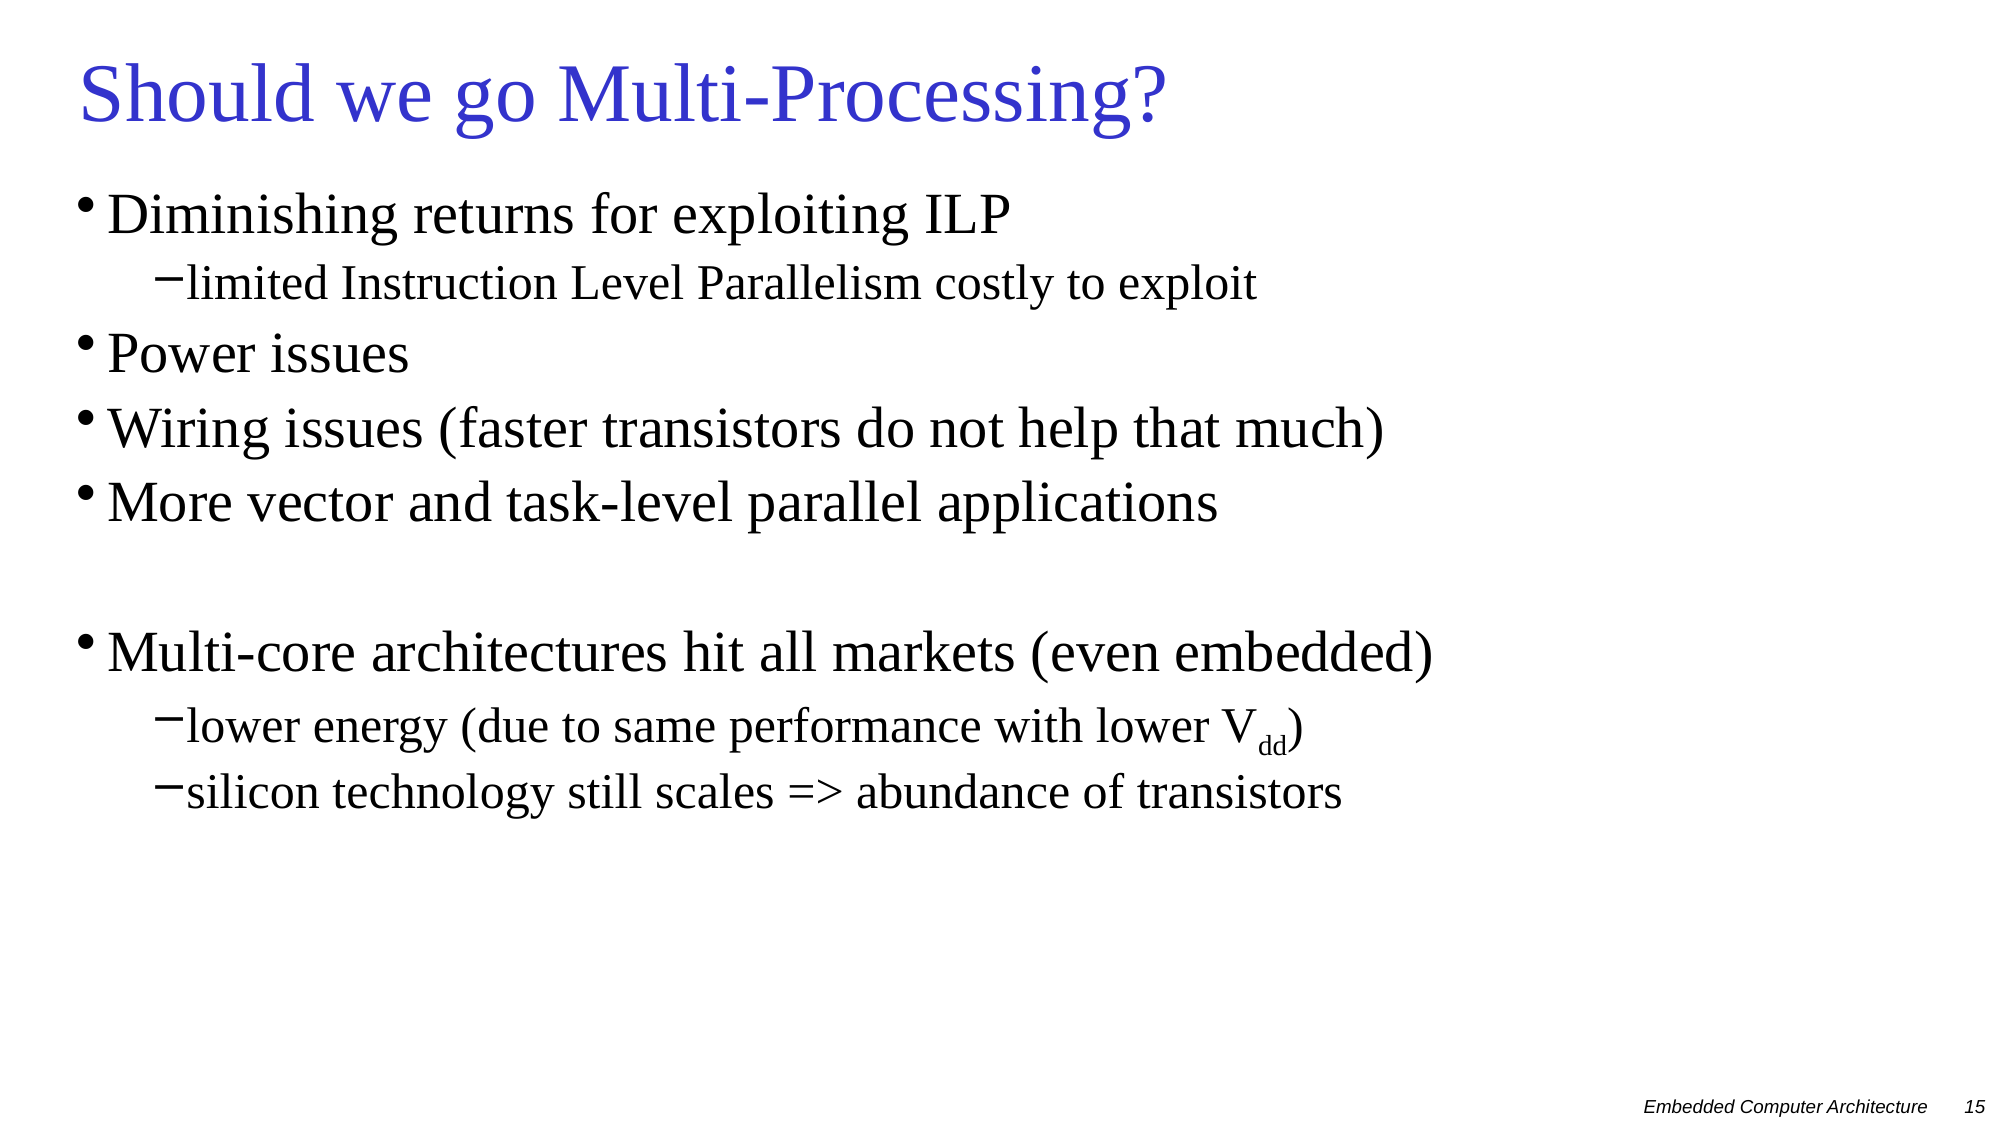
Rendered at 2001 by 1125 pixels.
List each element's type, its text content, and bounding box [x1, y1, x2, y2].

list Diminishing returns for exploiting ILP limited Instruction Level Parallelism costly to exploit Power issues Wiring issues (faster transistors do not help that much) More vector and task-level parallel applications Multi-core architectures hit all markets (even embedded) lower energy (due to same performance with lower Vdd) silicon technology still scales => abundance of transistors [60, 175, 1940, 1125]
title Should we go Multi-Processing? [63, 37, 1934, 158]
